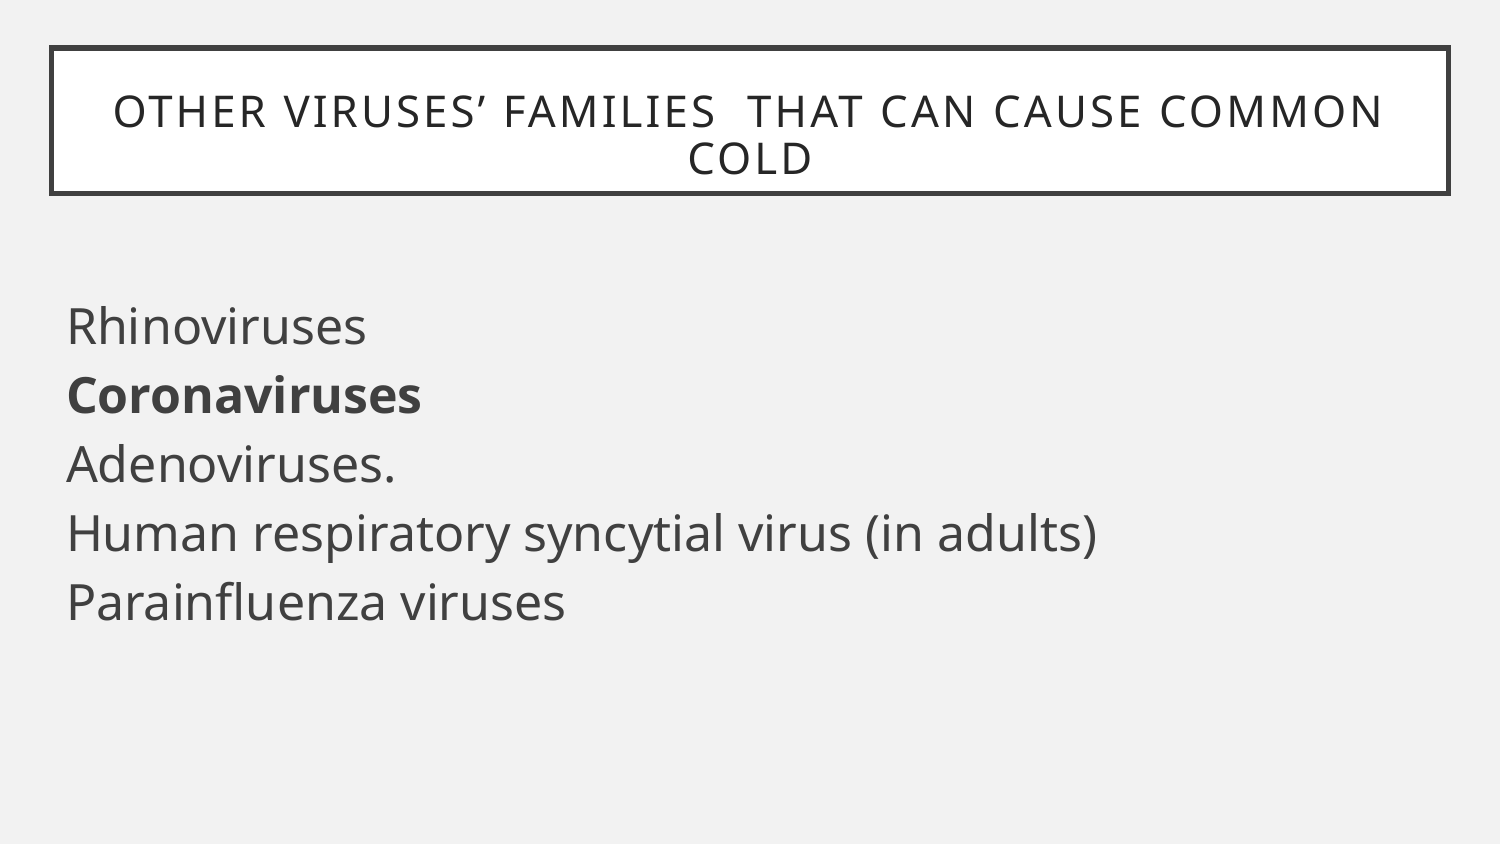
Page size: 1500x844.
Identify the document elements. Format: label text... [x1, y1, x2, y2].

list Rhinoviruses Coronaviruses Adenoviruses. Human respiratory syncytial virus (in adults) Parainfluenza viruses [51, 270, 1449, 818]
title Other viruses’ families that can cause common cold [49, 45, 1451, 196]
